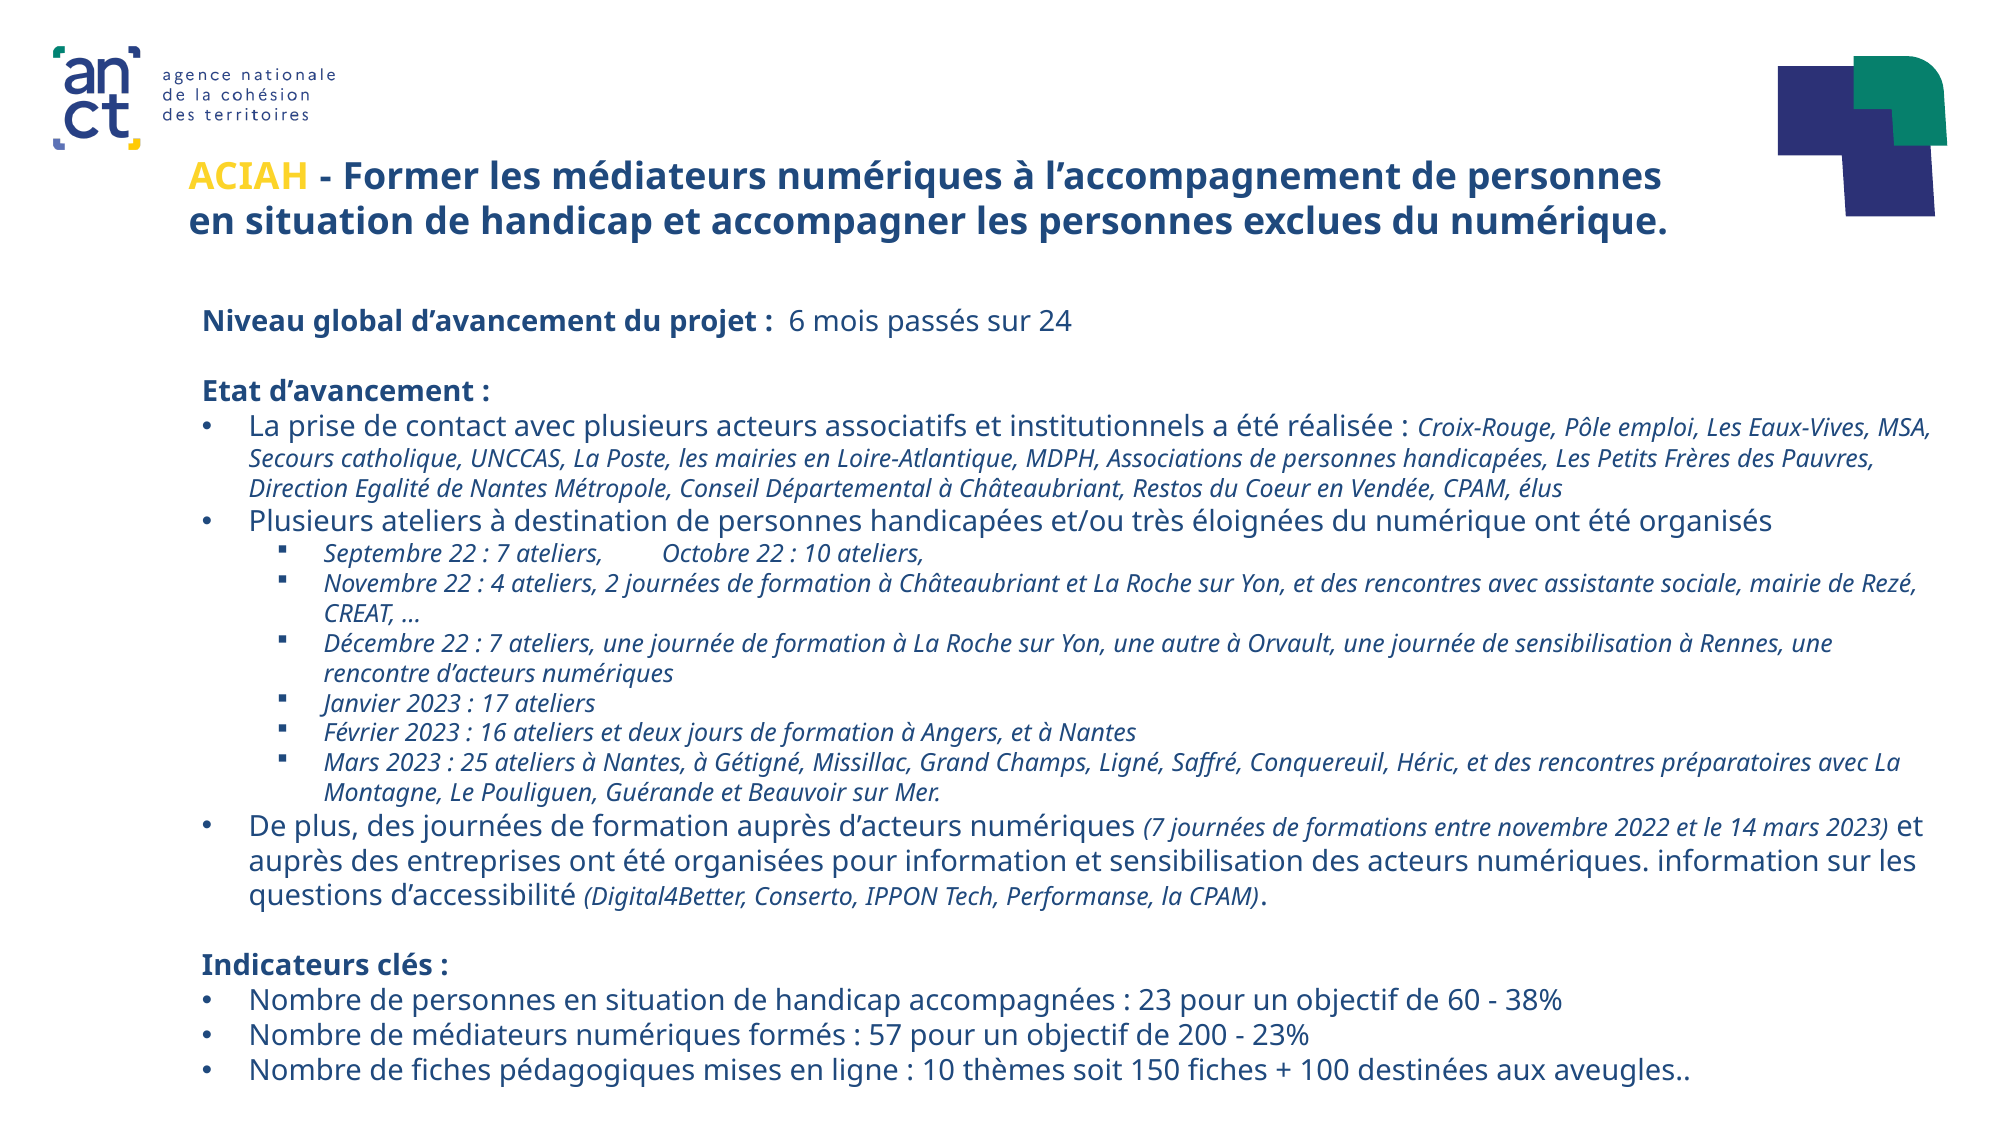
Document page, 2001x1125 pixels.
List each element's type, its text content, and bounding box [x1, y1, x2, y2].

text_box ACIAH - Former les médiateurs numériques à l’accompagnement de personnes en situation de handicap et accompagner les personnes exclues du numérique. [186, 150, 1712, 242]
picture [53, 46, 335, 150]
text_box Niveau global d’avancement du projet : 6 mois passés sur 24 Etat d’avancement : La prise de contact avec plusieurs acteurs associatifs et institutionnels a été réalisée : Croix-Rouge, Pôle emploi, Les Eaux-Vives, MSA, Secours catholique, UNCCAS, La Poste, les mairies en Loire-Atlantique, MDPH, Associations de personnes handicapées, Les Petits Frères des Pauvres, Direction Egalité de Nantes Métropole, Conseil Départemental à Châteaubriant, Restos du Coeur en Vendée, CPAM, élus Plusieurs ateliers à destination de personnes handicapées et/ou très éloignées du numérique ont été organisés Septembre 22 : 7 ateliers, Octobre 22 : 10 ateliers, Novembre 22 : 4 ateliers, 2 journées de formation à Châteaubriant et La Roche sur Yon, et des rencontres avec assistante sociale, mairie de Rezé, CREAT, … Décembre 22 : 7 ateliers, une journée de formation à La Roche sur Yon, une autre à Orvault, une journée de sensibilisation à Rennes, une rencontre d’acteurs numériques Janvier 2023 : 17 ateliers Février 2023 : 16 ateliers et deux jours de formation à Angers, et à Nantes Mars 2023 : 25 ateliers à Nantes, à Gétigné, Missillac, Grand Champs, Ligné, Saffré, Conquereuil, Héric, et des rencontres préparatoires avec La Montagne, Le Pouliguen, Guérande et Beauvoir sur Mer. De plus, des journées de formation auprès d’acteurs numériques (7 journées de formations entre novembre 2022 et le 14 mars 2023) et auprès des entreprises ont été organisées pour information et sensibilisation des acteurs numériques. information sur les questions d’accessibilité (Digital4Better, Conserto, IPPON Tech, Performanse, la CPAM). Indicateurs clés : Nombre de personnes en situation de handicap accompagnées : 23 pour un objectif de 60 - 38% Nombre de médiateurs numériques formés : 57 pour un objectif de 200 - 23% Nombre de fiches pédagogiques mises en ligne : 10 thèmes soit 150 fiches + 100 destinées aux aveugles.. [187, 295, 1954, 1026]
